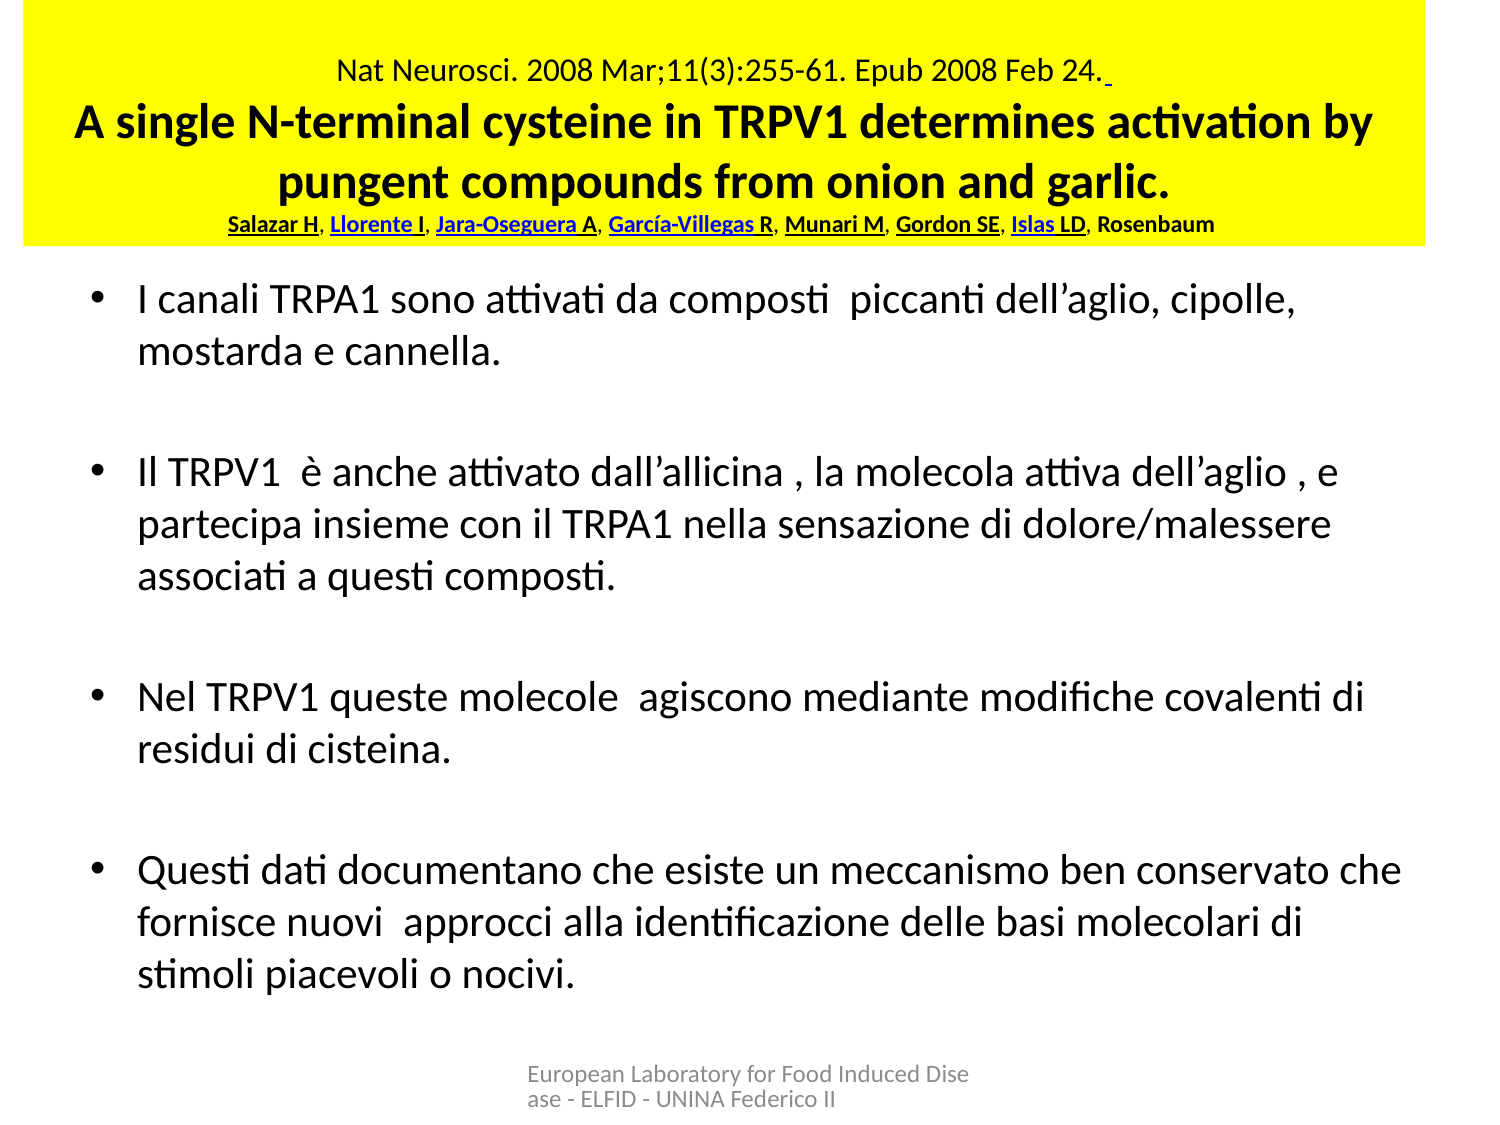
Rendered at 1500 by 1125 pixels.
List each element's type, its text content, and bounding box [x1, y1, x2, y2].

list I canali TRPA1 sono attivati da composti piccanti dell’aglio, cipolle, mostarda e cannella. Il TRPV1 è anche attivato dall’allicina , la molecola attiva dell’aglio , e partecipa insieme con il TRPA1 nella sensazione di dolore/malessere associati a questi composti. Nel TRPV1 queste molecole agiscono mediante modifiche covalenti di residui di cisteina. Questi dati documentano che esiste un meccanismo ben conservato che fornisce nuovi approcci alla identificazione delle basi molecolari di stimoli piacevoli o nocivi. [75, 262, 1425, 1005]
footer European Laboratory for Food Induced Disease - ELFID - UNINA Federico II [512, 1042, 988, 1103]
title Nat Neurosci. 2008 Mar;11(3):255-61. Epub 2008 Feb 24. A single N-terminal cysteine in TRPV1 determines activation by pungent compounds from onion and garlic. Salazar H, Llorente I, Jara-Oseguera A, García-Villegas R, Munari M, Gordon SE, Islas LD, Rosenbaum [23, 0, 1425, 247]
